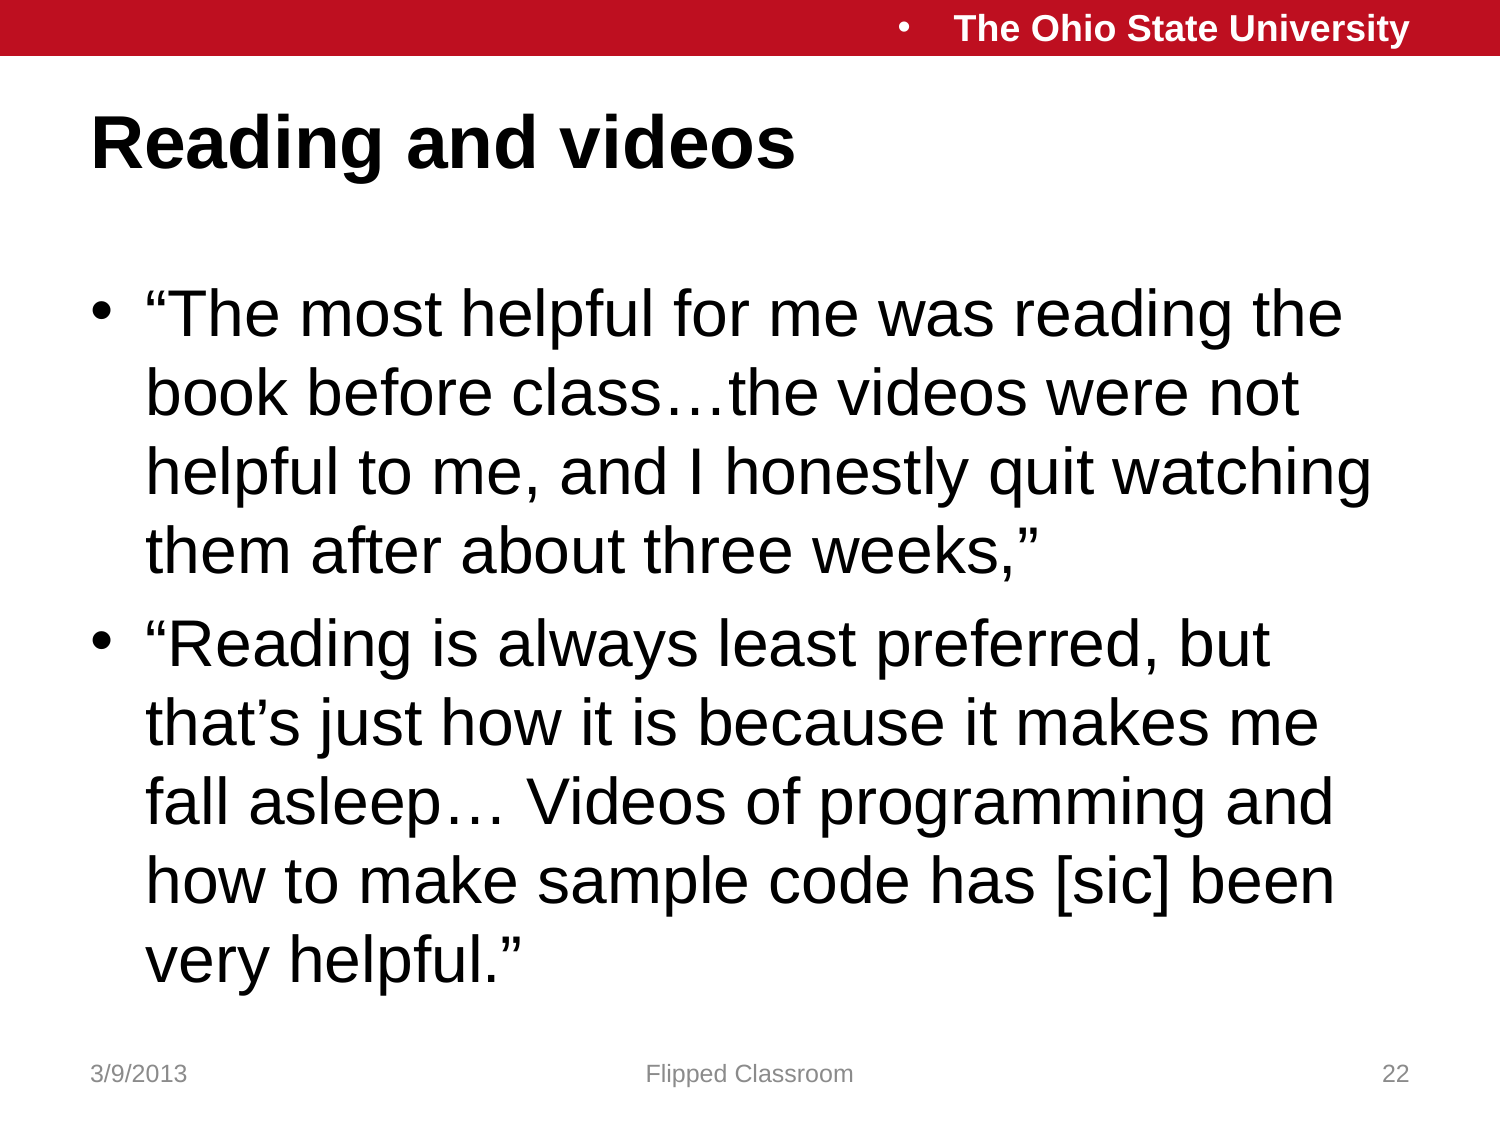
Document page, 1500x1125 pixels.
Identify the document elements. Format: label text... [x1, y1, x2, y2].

slide_number 22 [1074, 1042, 1425, 1103]
footer Flipped Classroom [512, 1042, 988, 1103]
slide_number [75, 1042, 425, 1103]
title Reading and videos [75, 45, 1425, 233]
list “The most helpful for me was reading the book before class…the videos were not helpful to me, and I honestly quit watching them after about three weeks,” “Reading is always least preferred, but that’s just how it is because it makes me fall asleep… Videos of programming and how to make sample code has [sic] been very helpful.” [75, 262, 1425, 1005]
